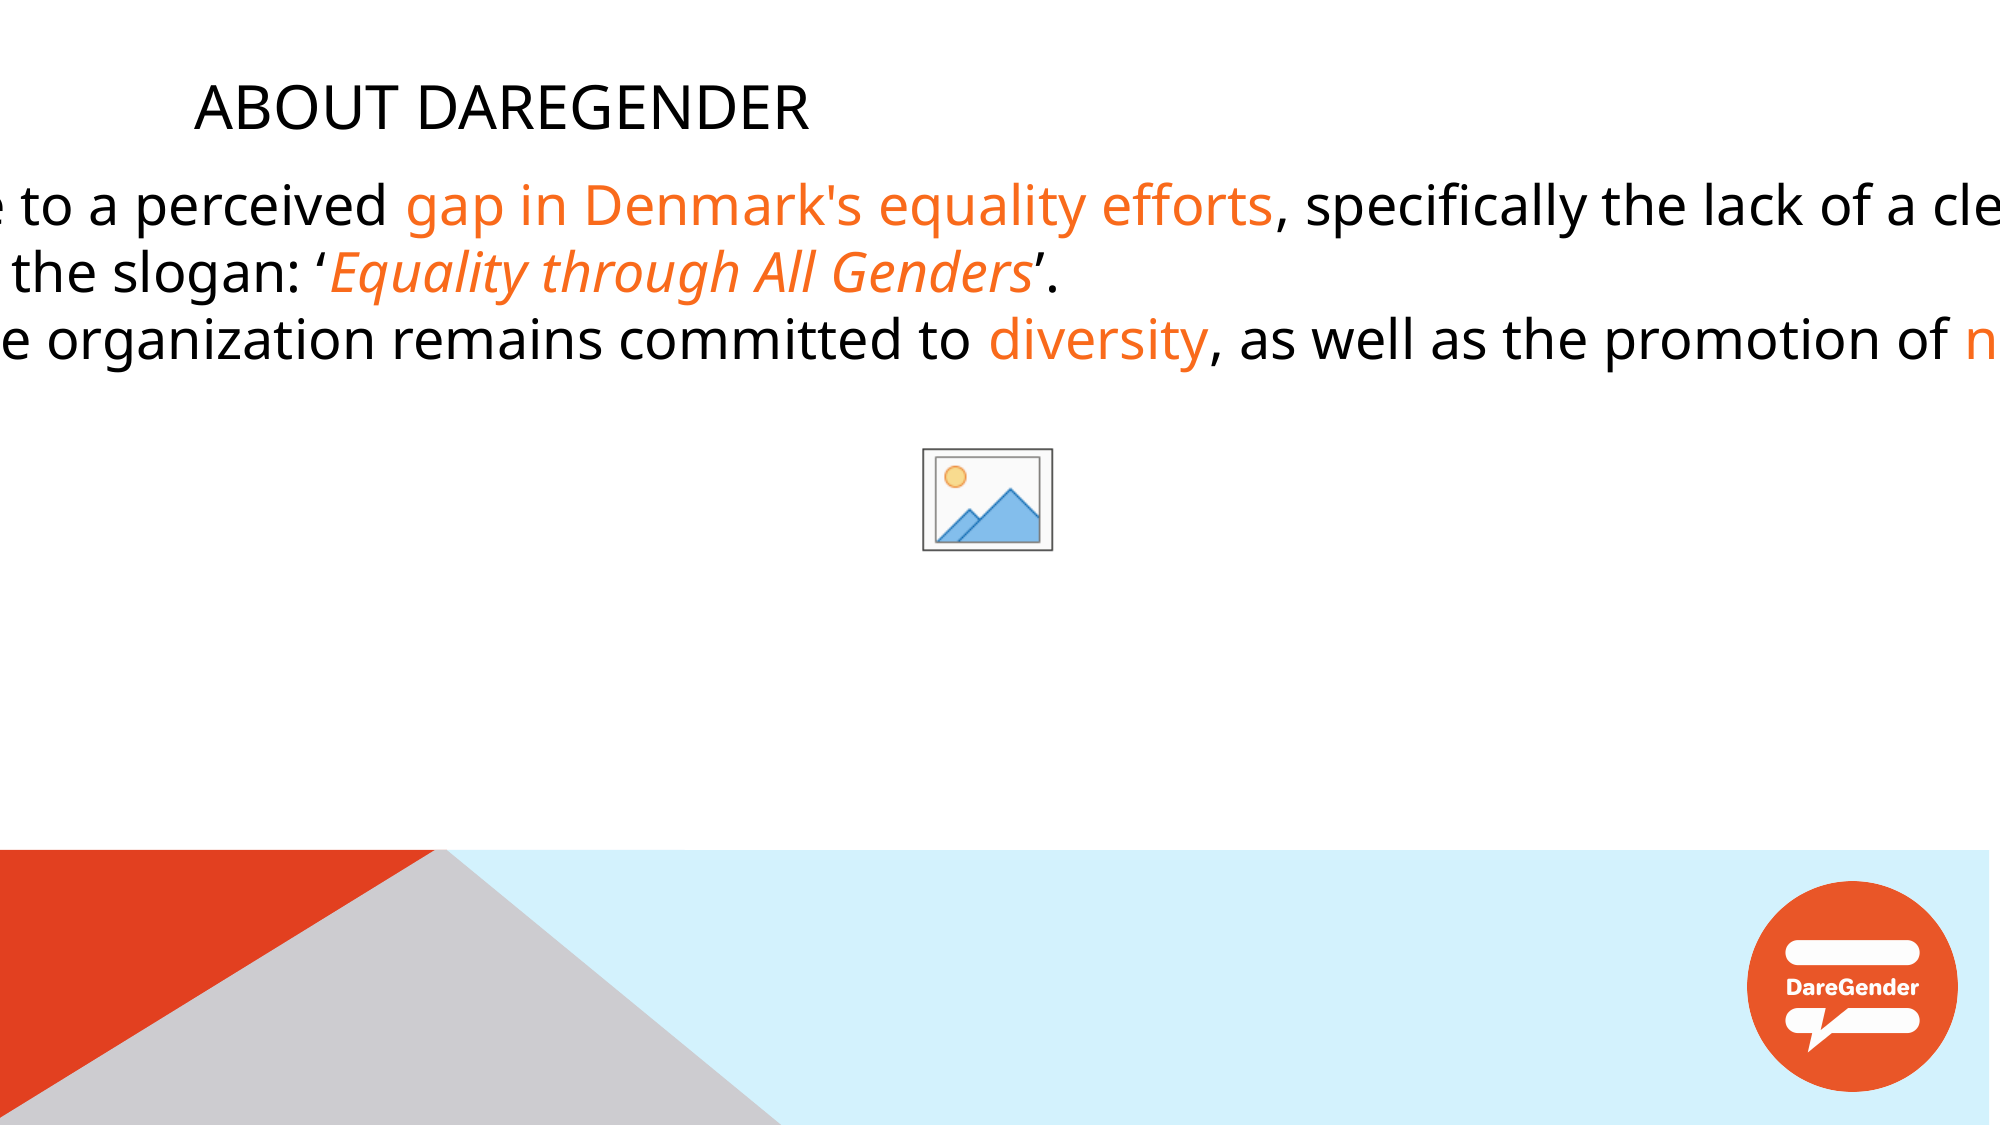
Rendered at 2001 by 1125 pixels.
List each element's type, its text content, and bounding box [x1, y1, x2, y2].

picture [122, 162, 1854, 838]
picture [1747, 881, 1958, 1092]
title About Daregender [179, 60, 1825, 150]
